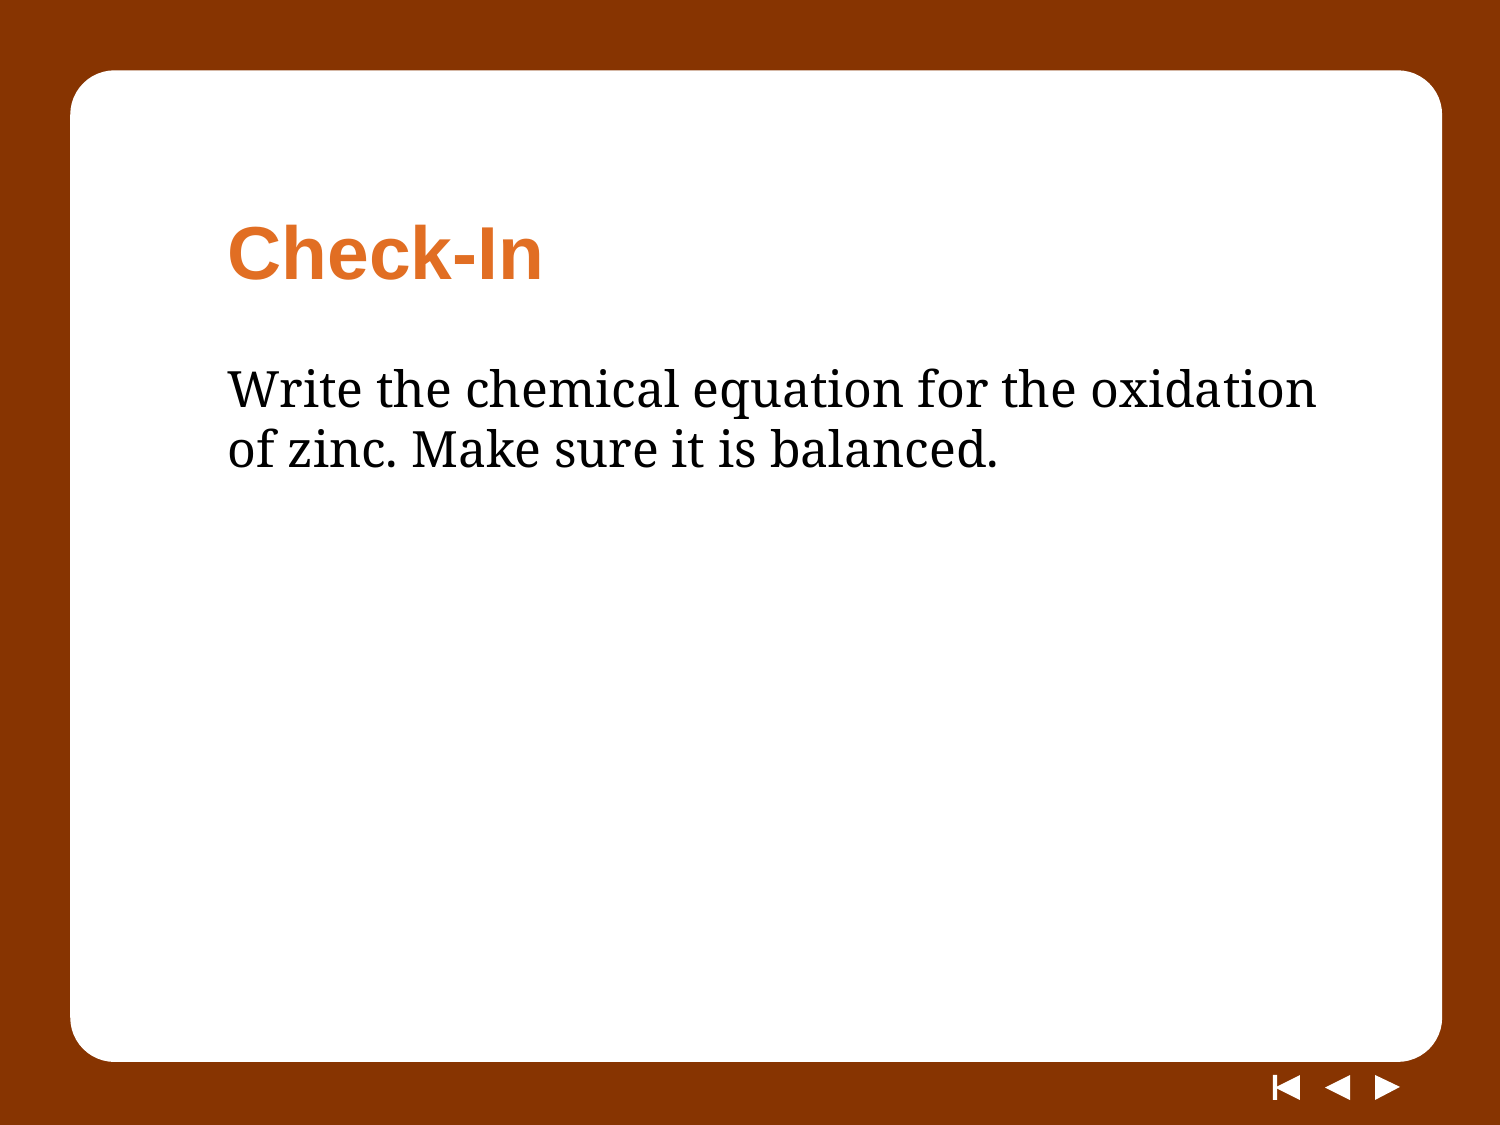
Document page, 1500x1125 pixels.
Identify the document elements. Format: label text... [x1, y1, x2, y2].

title Check-In [212, 174, 1425, 325]
list Write the chemical equation for the oxidation of zinc. Make sure it is balanced. [212, 350, 1350, 950]
